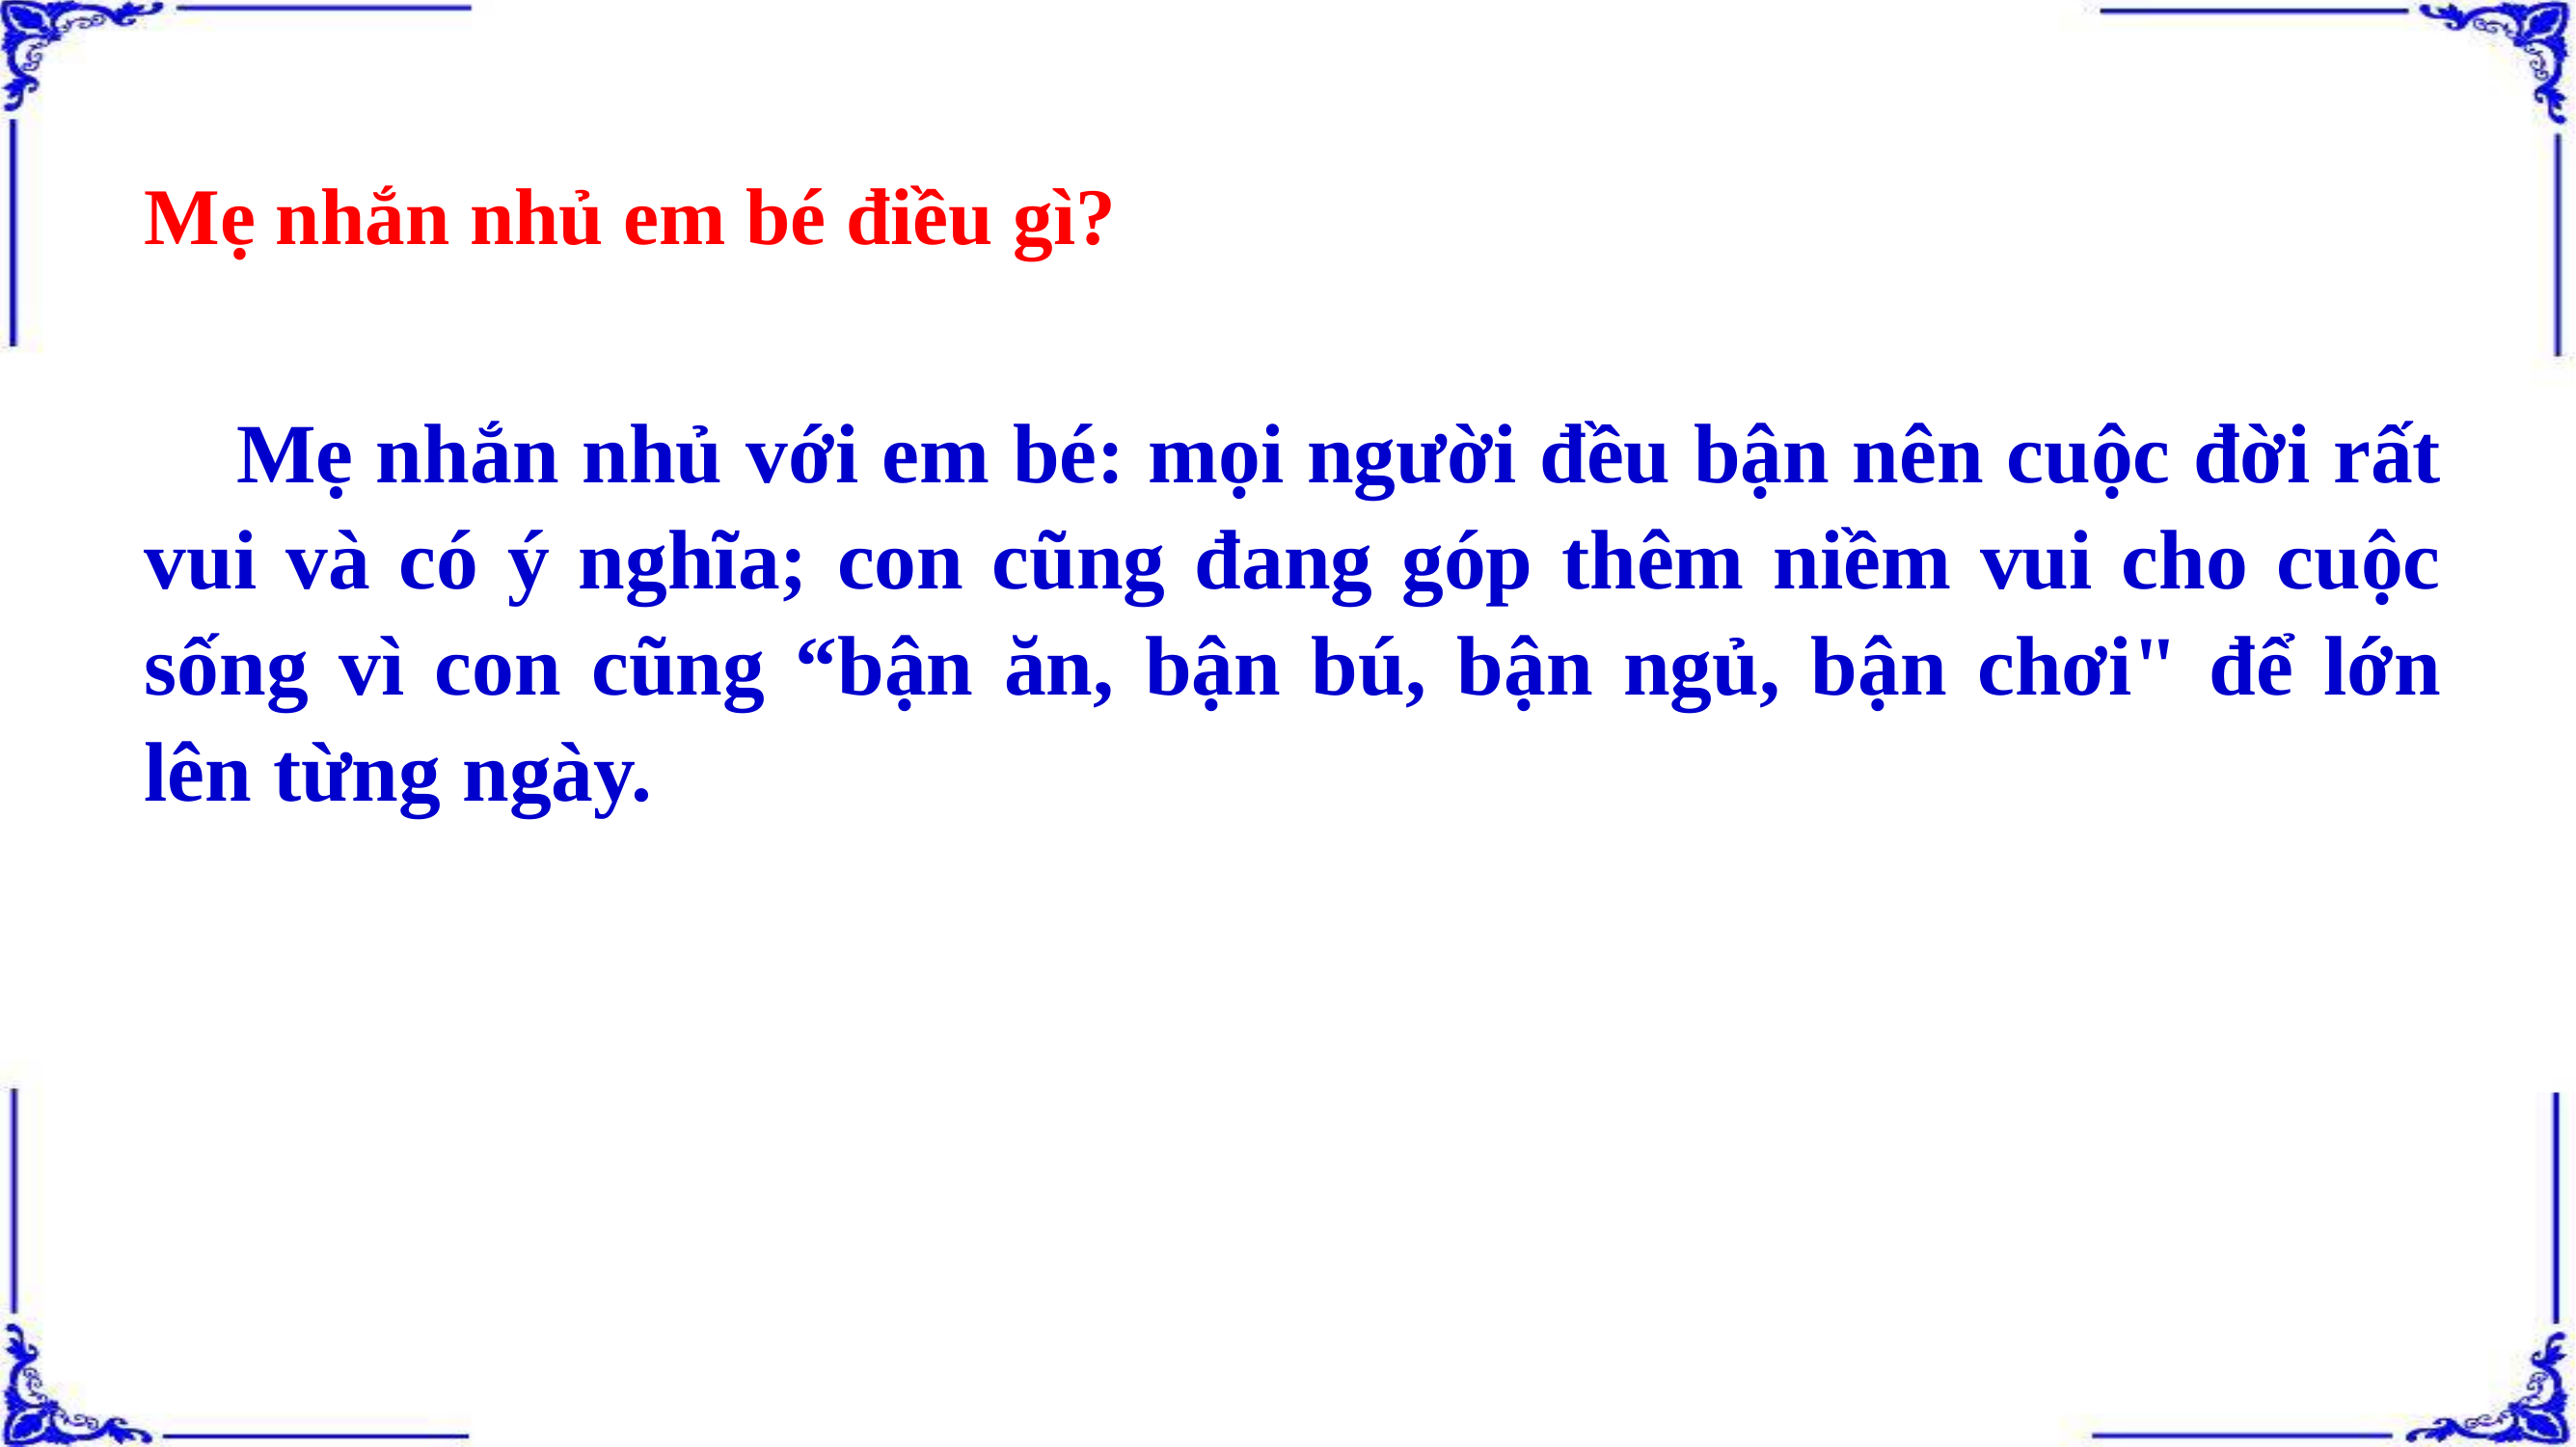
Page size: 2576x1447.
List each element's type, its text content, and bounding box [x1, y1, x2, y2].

picture [0, 0, 2576, 1447]
text_box Mẹ nhắn nhủ em bé điều gì? [130, 156, 1749, 268]
text_box Mẹ nhắn nhủ với em bé: mọi người đều bận nên cuộc đời rất vui và có ý nghĩa; con cũng đang góp thêm niềm vui cho cuộc sống vì con cũng “bận ăn, bận bú, bận ngủ, bận chơi" để lớn lên từng ngày. [129, 385, 2457, 826]
